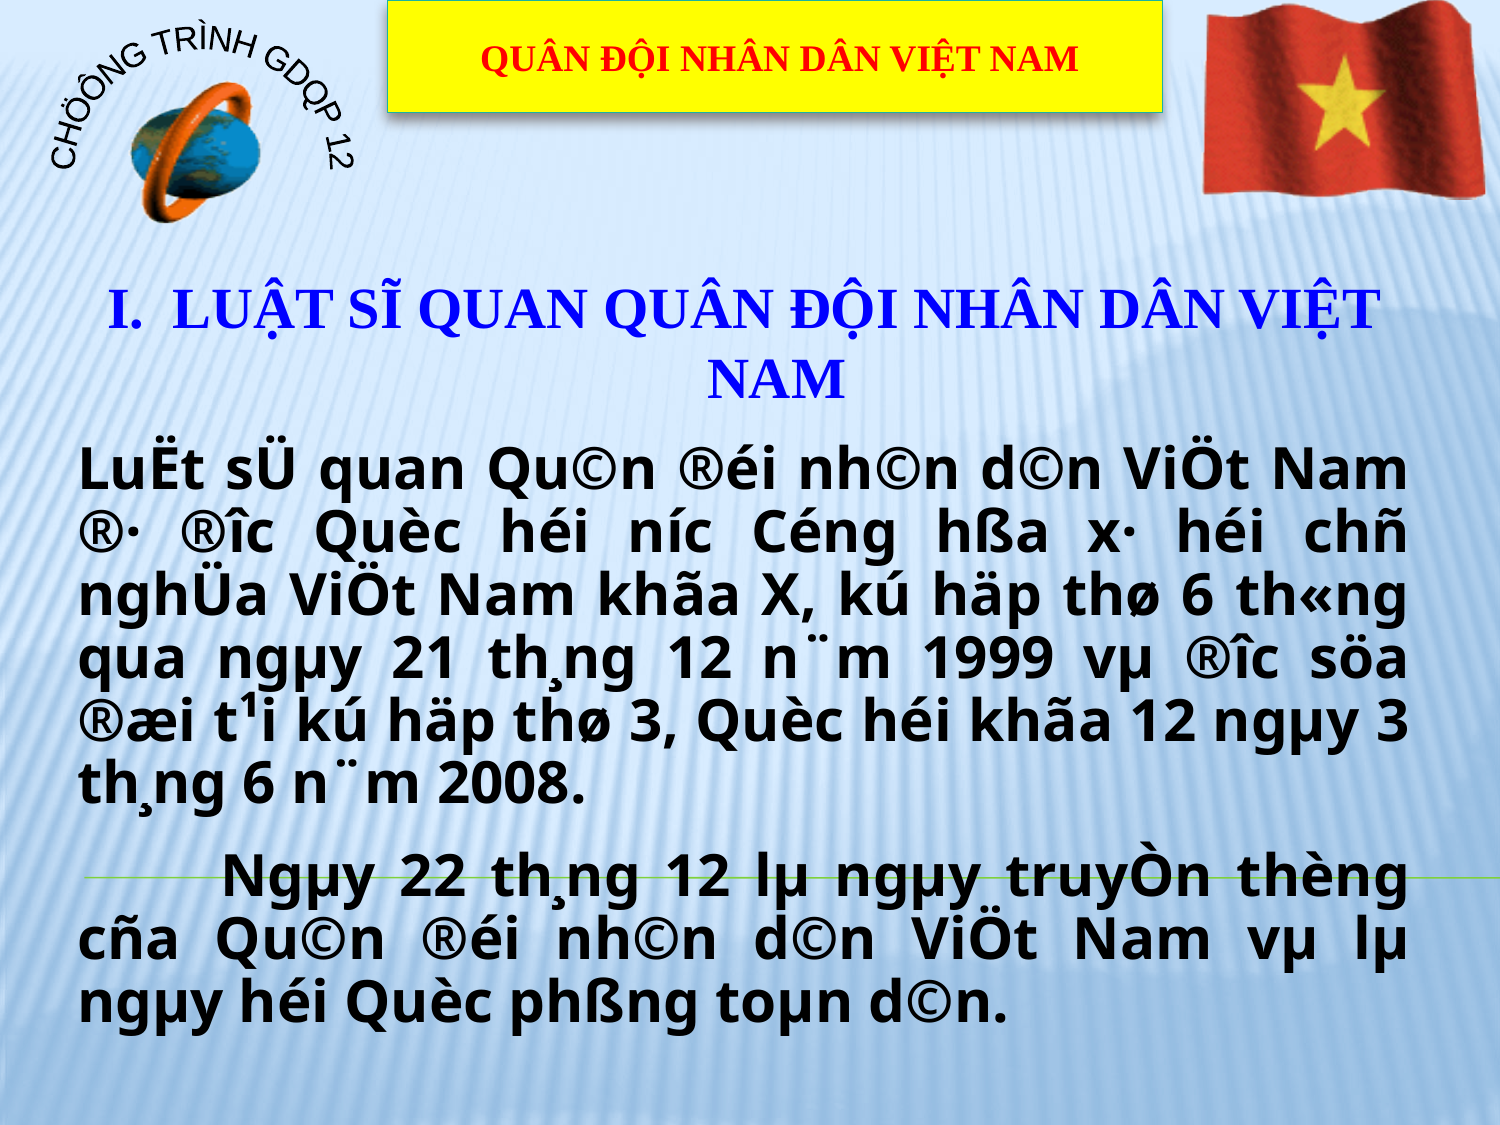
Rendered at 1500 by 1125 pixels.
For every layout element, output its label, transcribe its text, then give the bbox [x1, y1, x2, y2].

picture [87, 74, 304, 229]
picture [1199, 0, 1500, 201]
text_box LUẬT SĨ QUAN QUÂN ĐỘI NHÂN DÂN VIỆT NAM LuËt sÜ quan Qu©n ®éi nh©n d©n ViÖt Nam ®· ®­îc Quèc héi n­íc Céng hßa x· héi chñ nghÜa ViÖt Nam khãa X, kú häp thø 6 th«ng qua ngµy 21 th¸ng 12 n¨m 1999 vµ ®­îc söa ®æi t¹i kú häp thø 3, Quèc héi khãa 12 ngµy 3 th¸ng 6 n¨m 2008. Ngµy 22 th¸ng 12 lµ ngµy truyÒn thèng cña Qu©n ®éi nh©n d©n ViÖt Nam vµ lµ ngµy héi Quèc phßng toµn d©n. [62, 262, 1425, 1088]
text_box QUÂN ĐỘI NHÂN DÂN VIỆT NAM [387, 0, 1163, 113]
